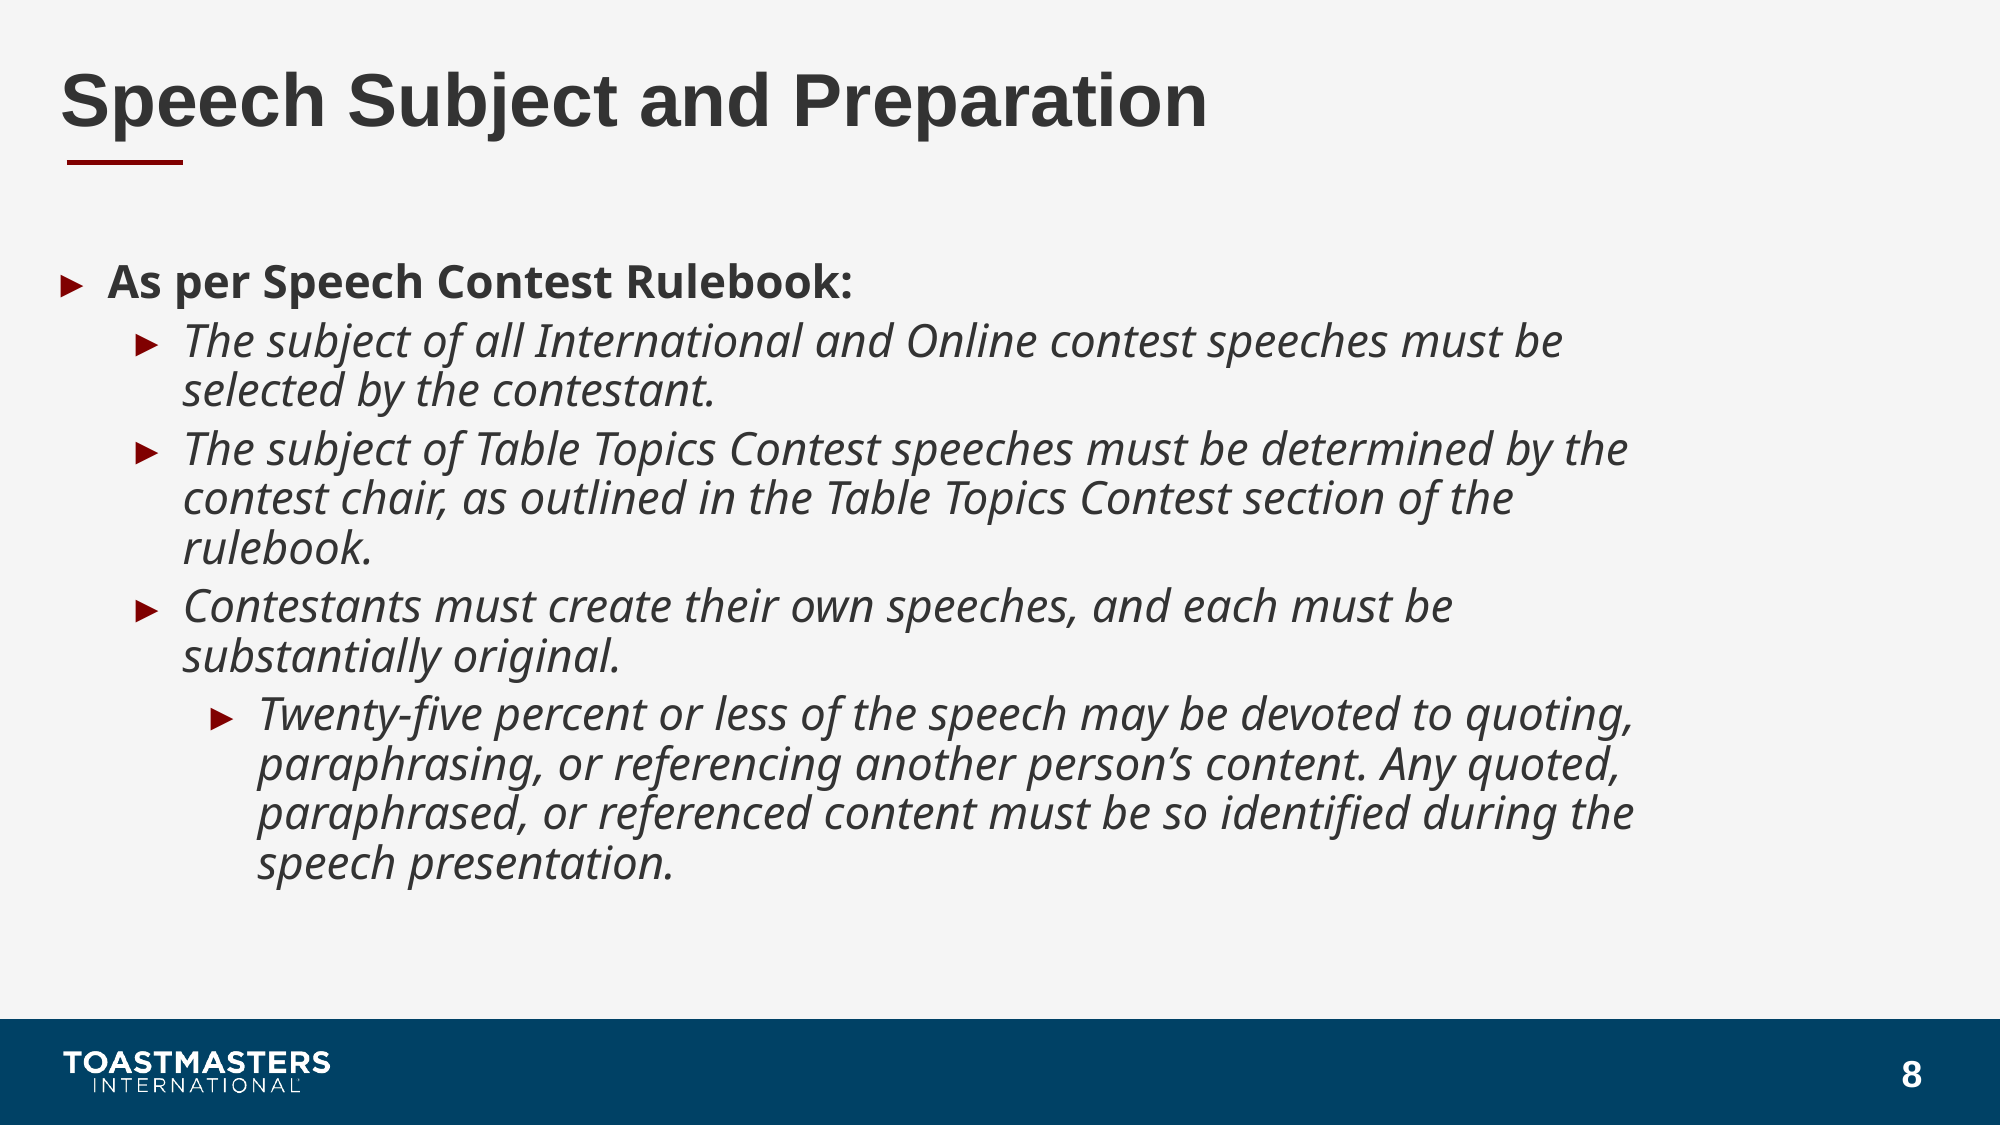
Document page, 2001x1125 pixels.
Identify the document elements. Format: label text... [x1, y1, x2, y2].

picture [51, 1036, 343, 1103]
list As per Speech Contest Rulebook: The subject of all International and Online contest speeches must be selected by the contestant. The subject of Table Topics Contest speeches must be determined by the contest chair, as outlined in the Table Topics Contest section of the rulebook. Contestants must create their own speeches, and each must be substantially original. Twenty-five percent or less of the speech may be devoted to quoting, paraphrasing, or referencing another person’s content. Any quoted, paraphrased, or referenced content must be so identified during the speech presentation. [45, 251, 1703, 963]
slide_number 9 [1487, 1042, 1938, 1103]
title Speech Subject and Preparation [45, 48, 1957, 155]
